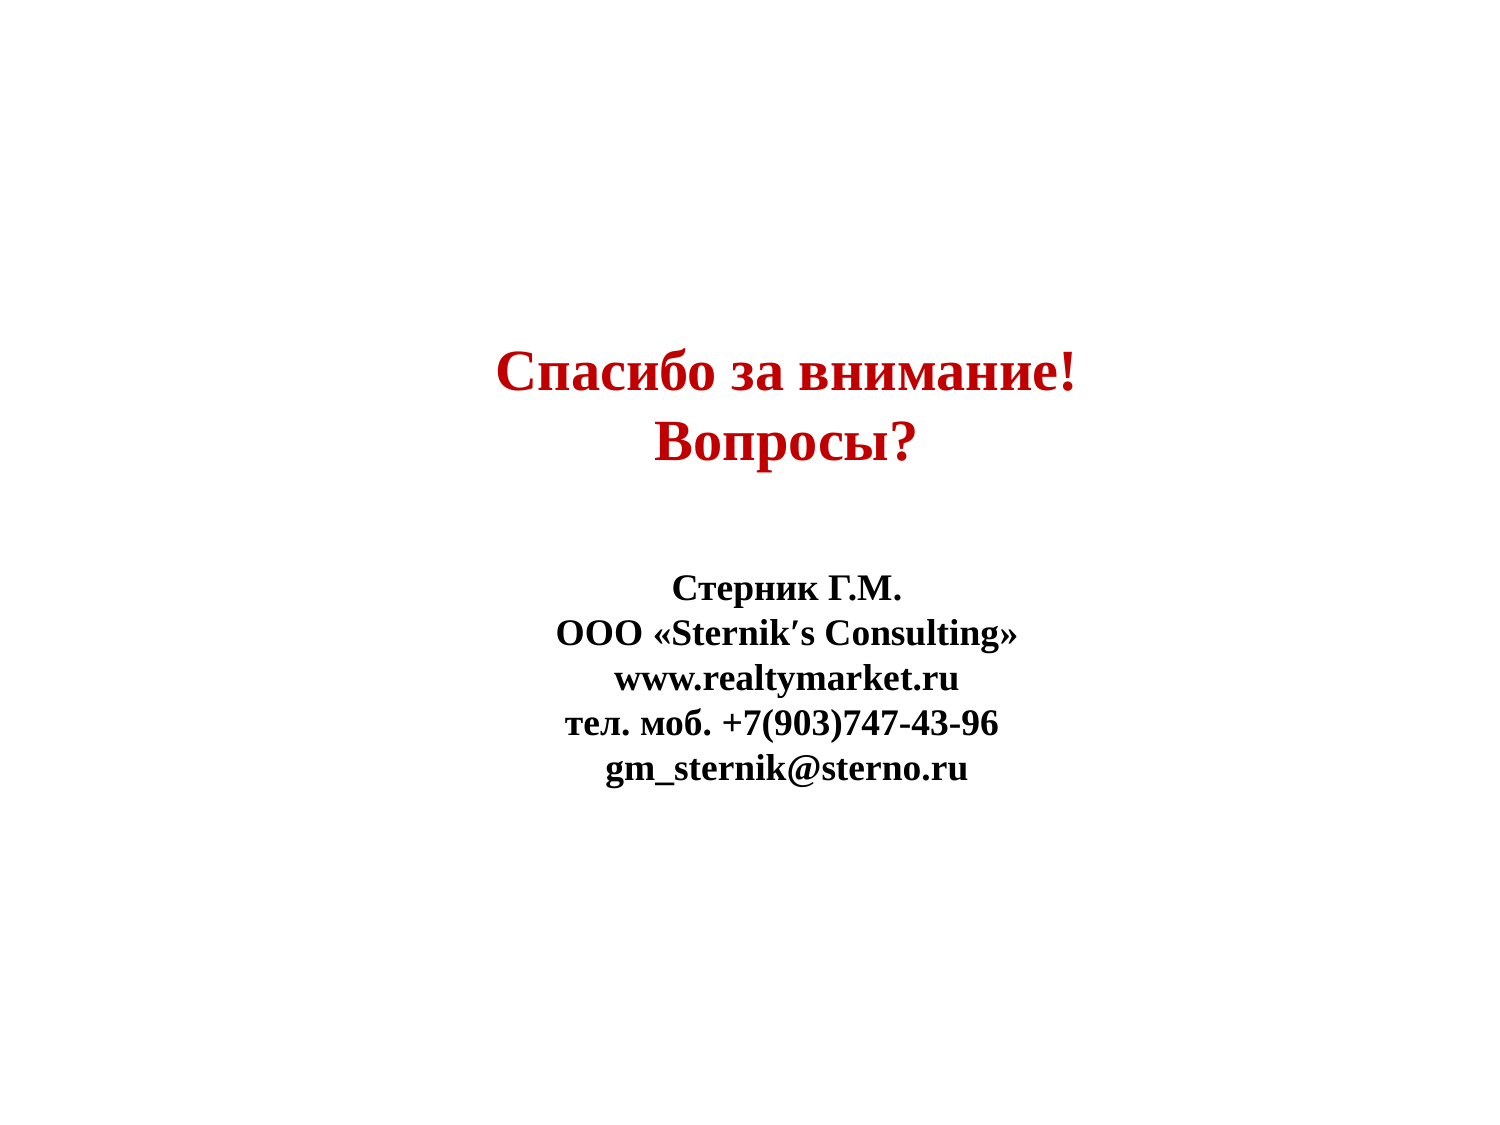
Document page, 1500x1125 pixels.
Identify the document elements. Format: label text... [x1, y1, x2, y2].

text_box Спасибо за внимание! Вопросы? Стерник Г.М. ООО «Sternik′s Consulting» www.realtymarket.ru тел. моб. +7(903)747-43-96 gm_sternik@sterno.ru [374, 325, 1125, 795]
